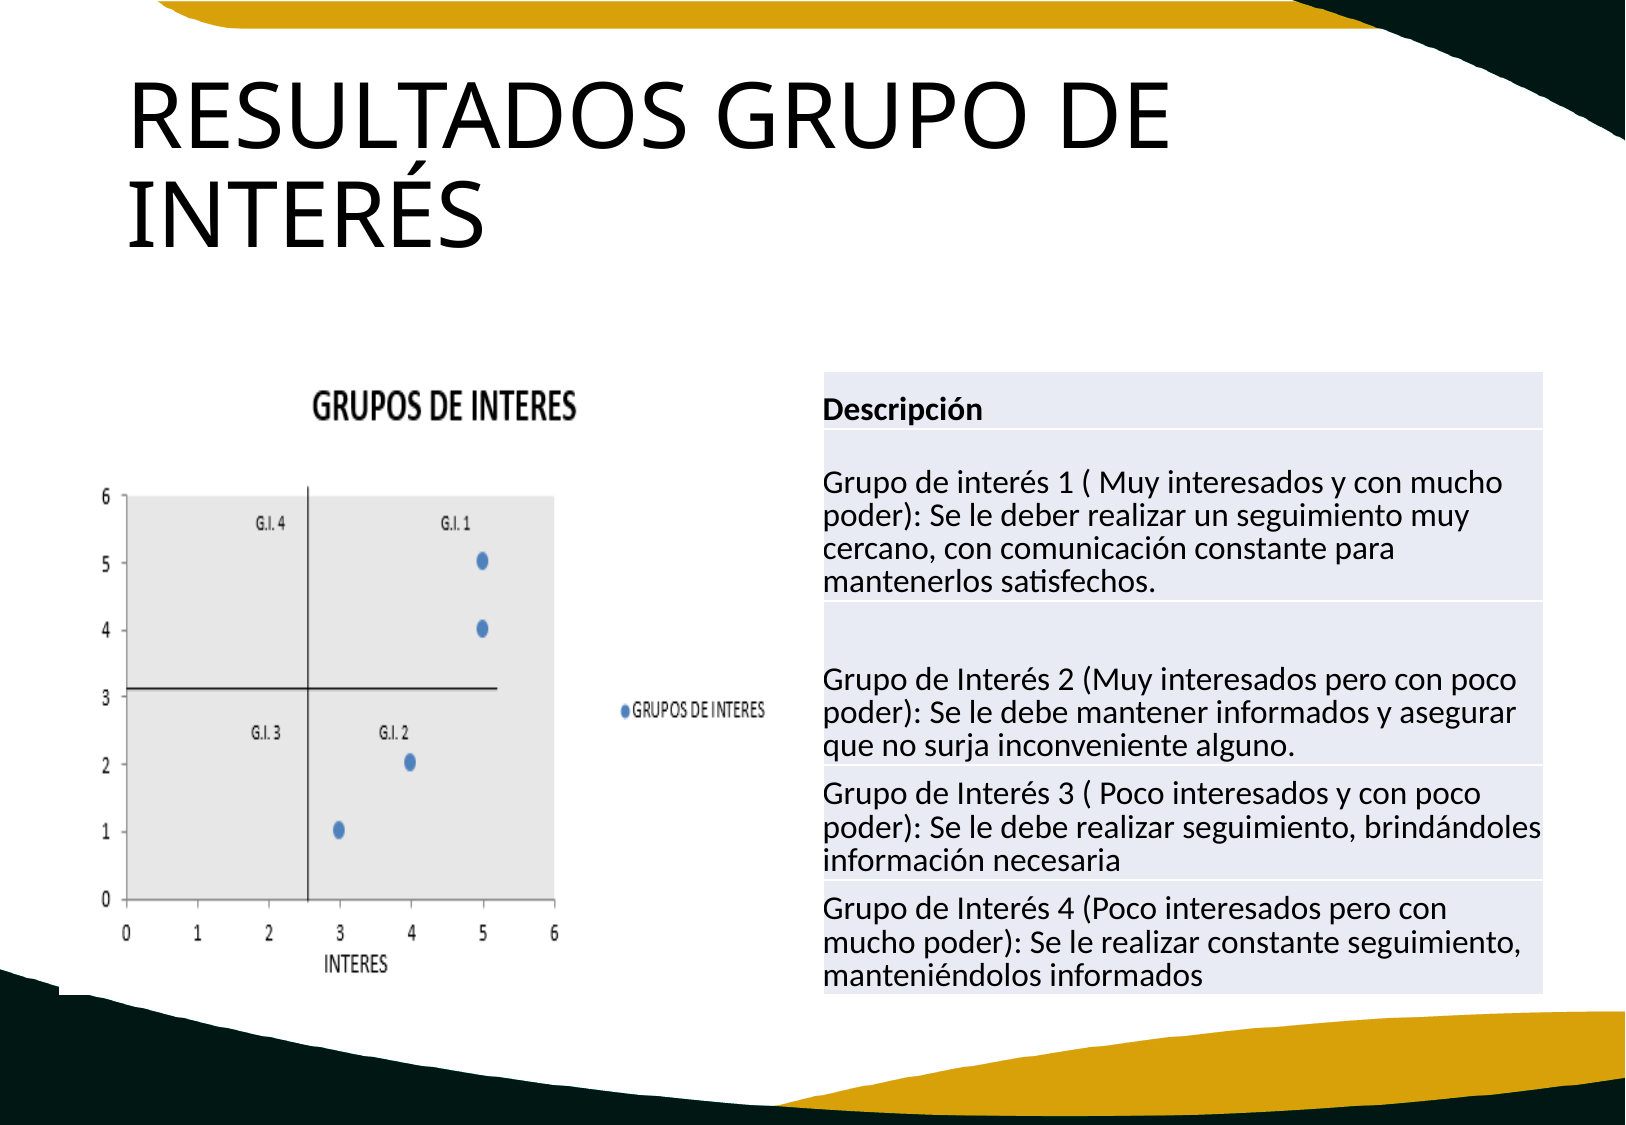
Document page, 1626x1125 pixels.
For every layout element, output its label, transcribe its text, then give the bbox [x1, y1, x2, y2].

table_cell Grupo de Interés 4 (Poco interesados pero con mucho poder): Se le realizar constante seguimiento, manteniéndolos informados [824, 881, 1543, 994]
title RESULTADOS GRUPO DE INTERÉS [111, 59, 1514, 278]
table_header Descripción [824, 372, 1543, 428]
table_cell Grupo de interés 1 ( Muy interesados y con mucho poder): Se le deber realizar un seguimiento muy cercano, con comunicación constante para mantenerlos satisfechos. [824, 430, 1543, 600]
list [59, 371, 813, 995]
table_cell Grupo de Interés 3 ( Poco interesados y con poco poder): Se le debe realizar seguimiento, brindándoles información necesaria [824, 766, 1543, 879]
picture [0, 0, 1625, 1125]
table_cell Grupo de Interés 2 (Muy interesados pero con poco poder): Se le debe mantener informados y asegurar que no surja inconveniente alguno. [824, 602, 1543, 764]
